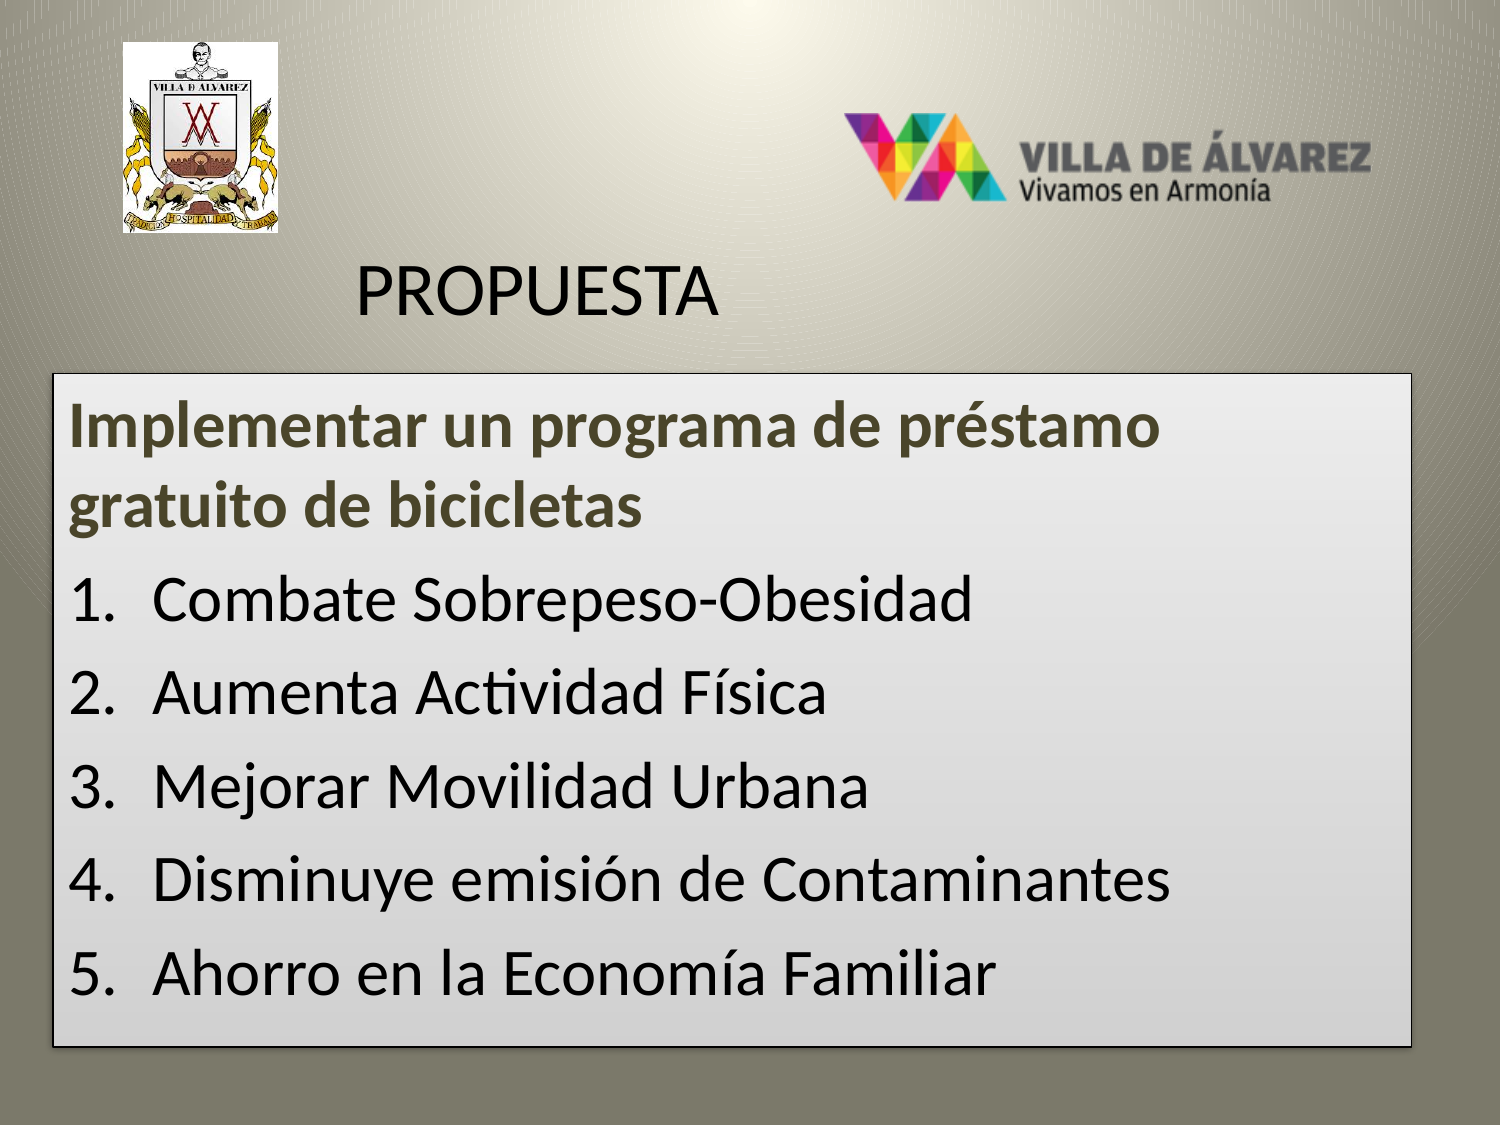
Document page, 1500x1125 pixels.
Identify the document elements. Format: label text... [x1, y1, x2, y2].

picture [123, 42, 278, 234]
subtitle Implementar un programa de préstamo gratuito de bicicletas Combate Sobrepeso-Obesidad Aumenta Actividad Física Mejorar Movilidad Urbana Disminuye emisión de Contaminantes Ahorro en la Economía Familiar [52, 373, 1412, 1048]
title PROPUESTA [41, 231, 1034, 339]
picture [844, 113, 1470, 204]
